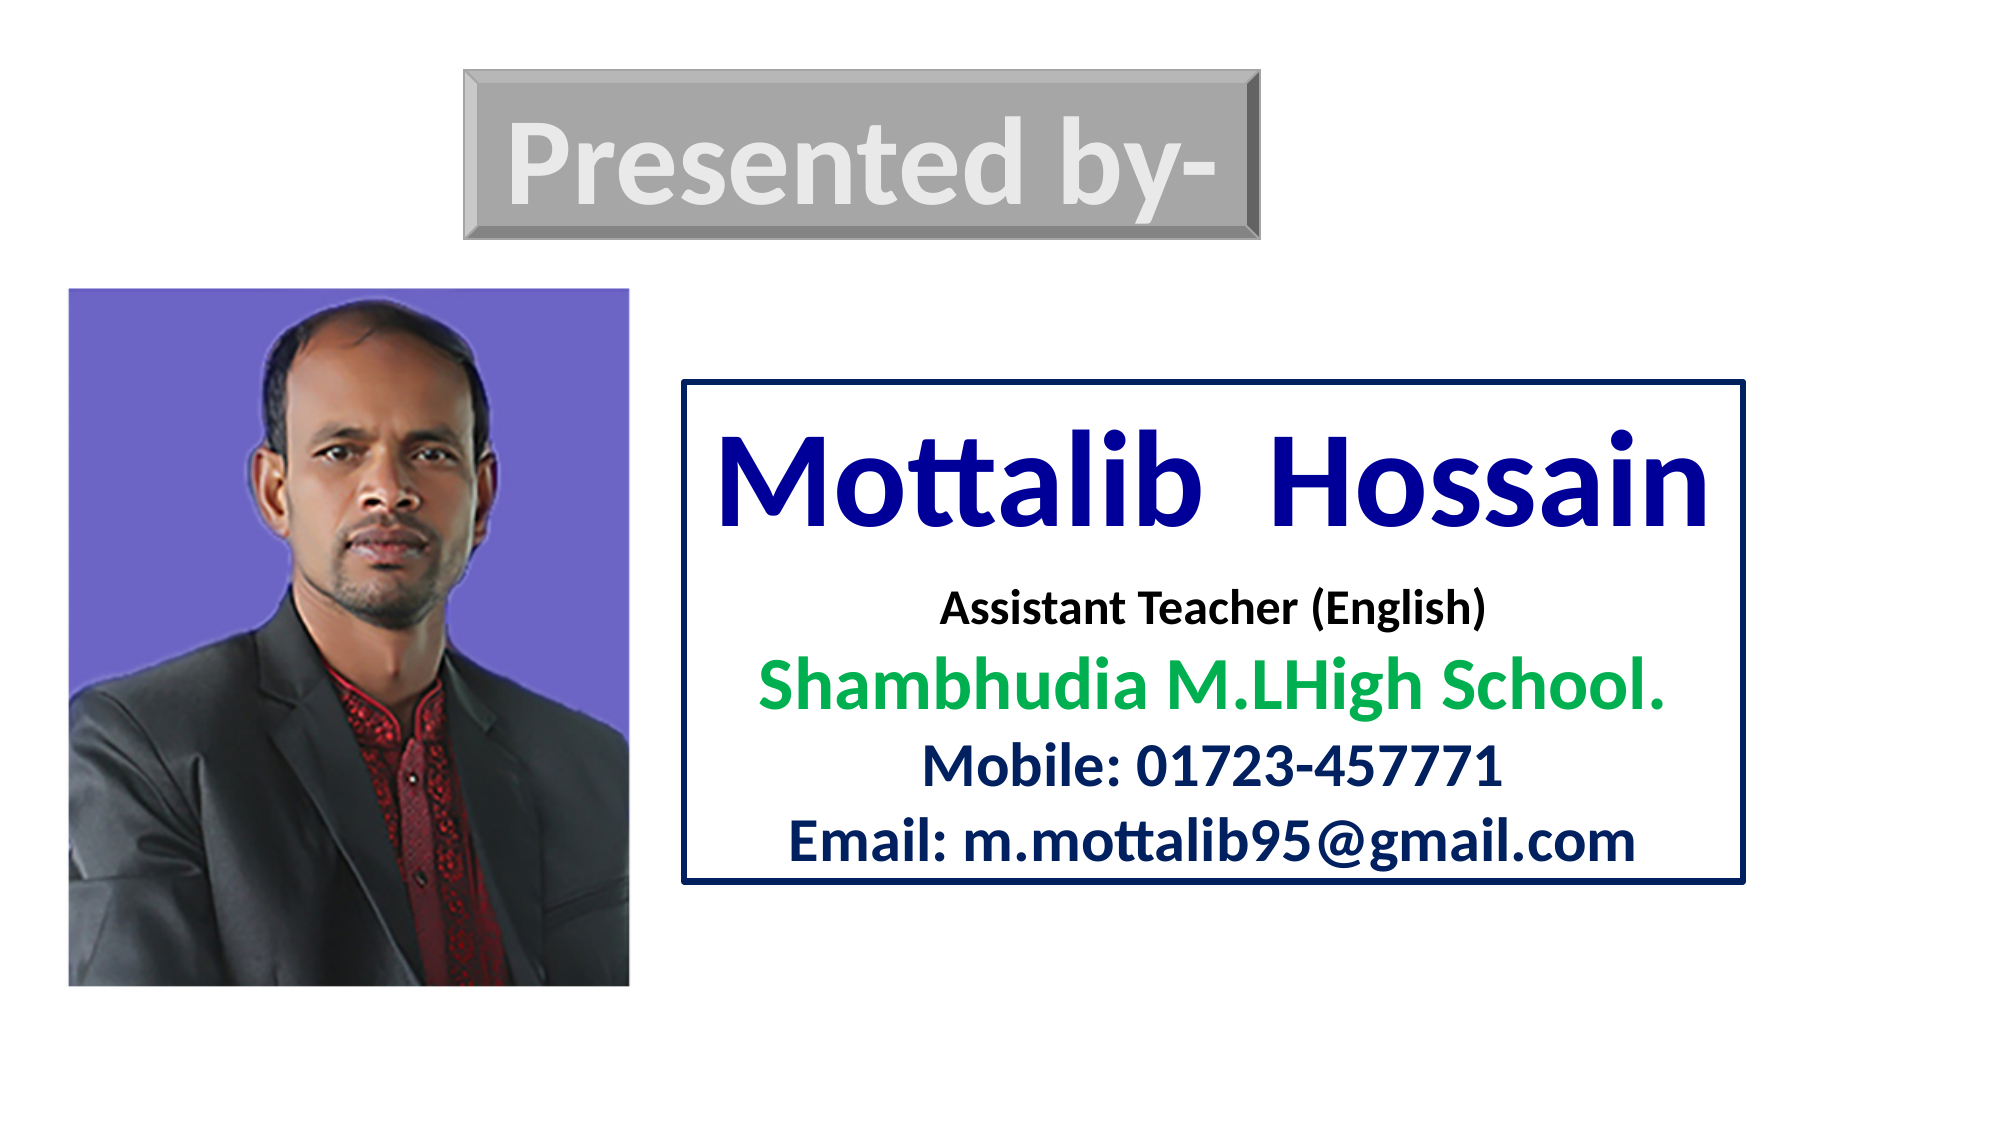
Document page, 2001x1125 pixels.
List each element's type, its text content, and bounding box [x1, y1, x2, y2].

text_box Presented by- [463, 68, 1261, 241]
picture [44, 259, 656, 1010]
text_box Mottalib Hossain Assistant Teacher (English) Shambhudia M.LHigh School. Mobile: 01723-457771 Email: m.mottalib95@gmail.com [684, 381, 1744, 882]
